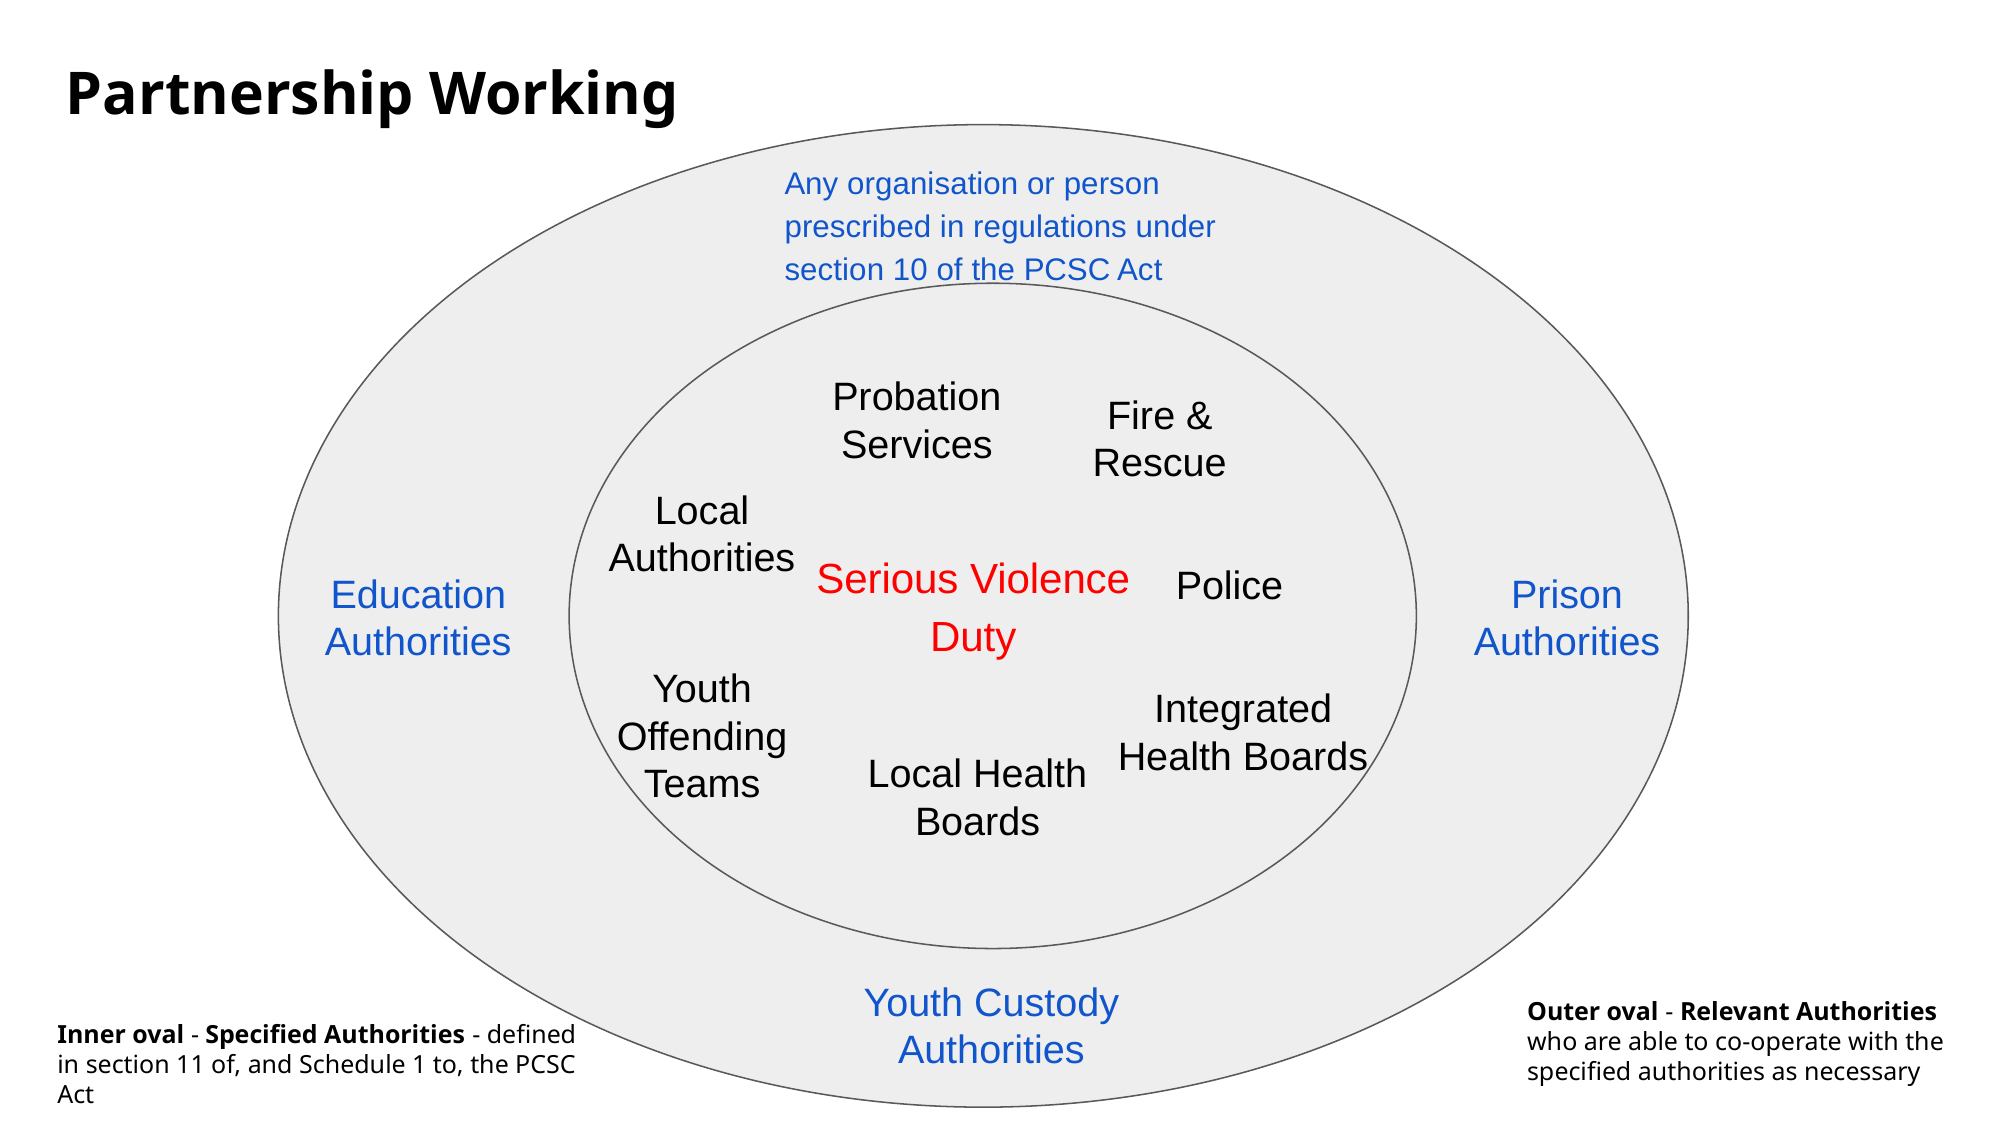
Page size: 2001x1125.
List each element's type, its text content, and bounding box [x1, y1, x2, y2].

text_box Police [1155, 540, 1352, 628]
text_box [664, 799, 1347, 949]
text_box Integrated Health Boards [1097, 663, 1389, 799]
text_box Youth Offending Teams [567, 643, 837, 826]
text_box Prison Authorities [1436, 548, 1698, 684]
text_box Probation Services [796, 351, 1038, 487]
text_box [569, 522, 784, 643]
text_box Any organisation or person prescribed in regulations under section 10 of the PCSC Act [764, 137, 1302, 307]
text_box Education Authorities [288, 548, 549, 684]
text_box Outer oval - Relevant Authorities who are able to co-operate with the specified authorities as necessary [1507, 975, 1973, 1106]
title Partnership Working [45, 35, 1910, 161]
text_box Inner oval - Specified Authorities - defined in section 11 of, and Schedule 1 to, the PCSC Act [37, 998, 611, 1125]
text_box [615, 307, 1417, 734]
text_box [809, 1092, 1158, 1108]
text_box Fire & Rescue [1052, 369, 1268, 505]
text_box Youth Custody Authorities [796, 956, 1187, 1092]
text_box Local Health Boards [836, 728, 1119, 864]
list Serious Violence Duty [784, 523, 1163, 680]
text_box [278, 161, 1682, 1090]
text_box Local Authorities [586, 464, 818, 600]
